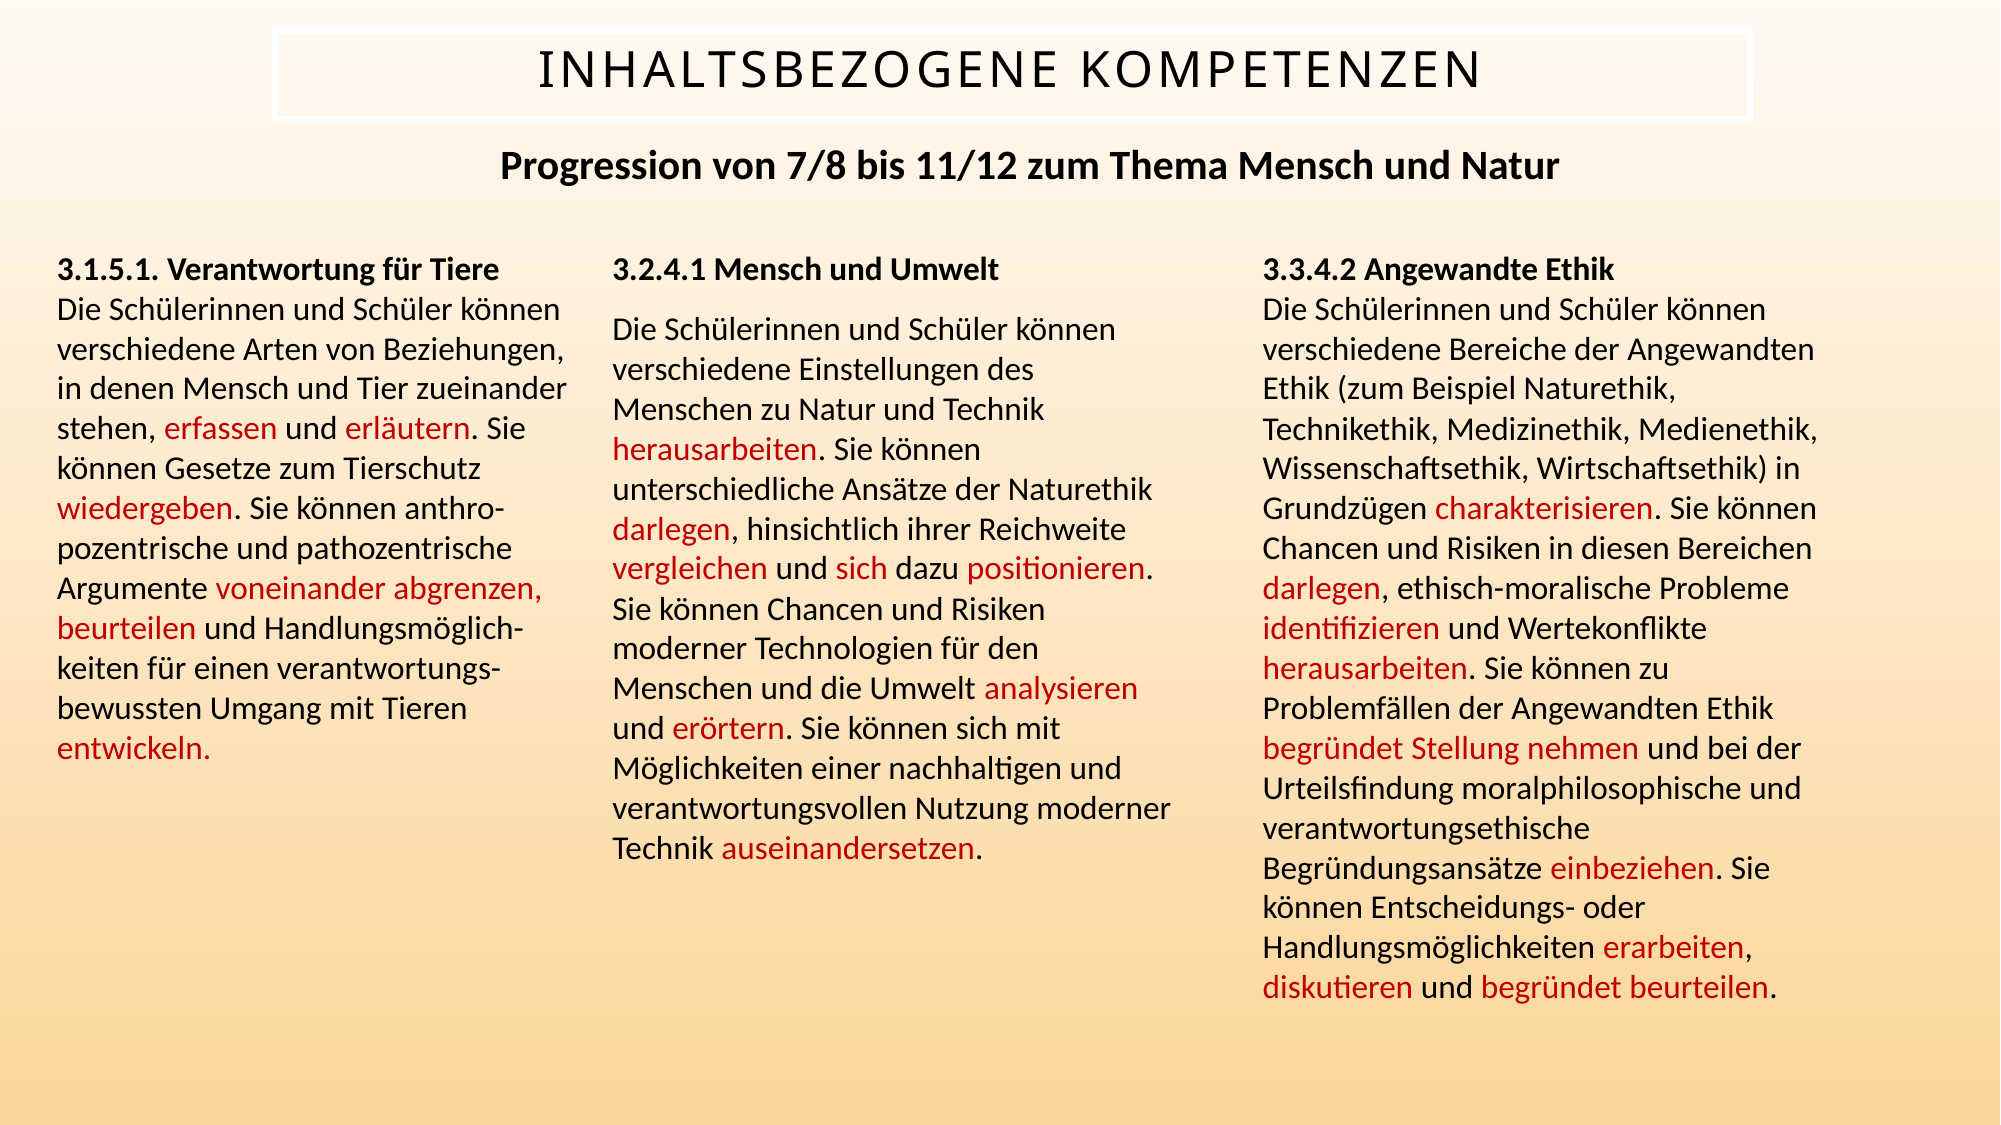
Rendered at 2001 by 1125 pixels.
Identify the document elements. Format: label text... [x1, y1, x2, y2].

text_box 3.3.4.2 Angewandte Ethik Die Schülerinnen und Schüler können verschiedene Bereiche der Angewandten Ethik (zum Beispiel Naturethik, Technikethik, Medizinethik, Medienethik, Wissenschaftsethik, Wirtschaftsethik) in Grundzügen charakterisieren. Sie können Chancen und Risiken in diesen Bereichen darlegen, ethisch-moralische Probleme identifizieren und Wertekonflikte herausarbeiten. Sie können zu Problemfällen der Angewandten Ethik begründet Stellung nehmen und bei der Urteilsfindung moralphilosophische und verantwortungsethische Begründungsansätze einbeziehen. Sie können Entscheidungs- oder Handlungsmöglichkeiten erarbeiten, diskutieren und begründet beurteilen. [1247, 239, 1860, 1070]
text_box 3.1.5.1. Verantwortung für Tiere Die Schülerinnen und Schüler können verschiedene Arten von Beziehungen, in denen Mensch und Tier zueinander stehen, erfassen und erläutern. Sie können Gesetze zum Tierschutz wiedergeben. Sie können anthro-pozentrische und pathozentrische Argumente voneinander abgrenzen, beurteilen und Handlungsmöglich-keiten für einen verantwortungs-bewussten Umgang mit Tieren entwickeln. [42, 239, 597, 774]
text_box Progression von 7/8 bis 11/12 zum Thema Mensch und Natur [485, 130, 1590, 196]
text_box 3.2.4.1 Mensch und Umwelt Die Schülerinnen und Schüler können verschiedene Einstellungen des Menschen zu Natur und Technik herausarbeiten. Sie können unterschiedliche Ansätze der Naturethik darlegen, hinsichtlich ihrer Reichweite vergleichen und sich dazu positionieren. Sie können Chancen und Risiken moderner Technologien für den Menschen und die Umwelt analysieren und erörtern. Sie können sich mit Möglichkeiten einer nachhaltigen und verantwortungsvollen Nutzung moderner Technik auseinandersetzen. [597, 239, 1190, 1038]
title Inhaltsbezogene Kompetenzen [272, 27, 1753, 122]
